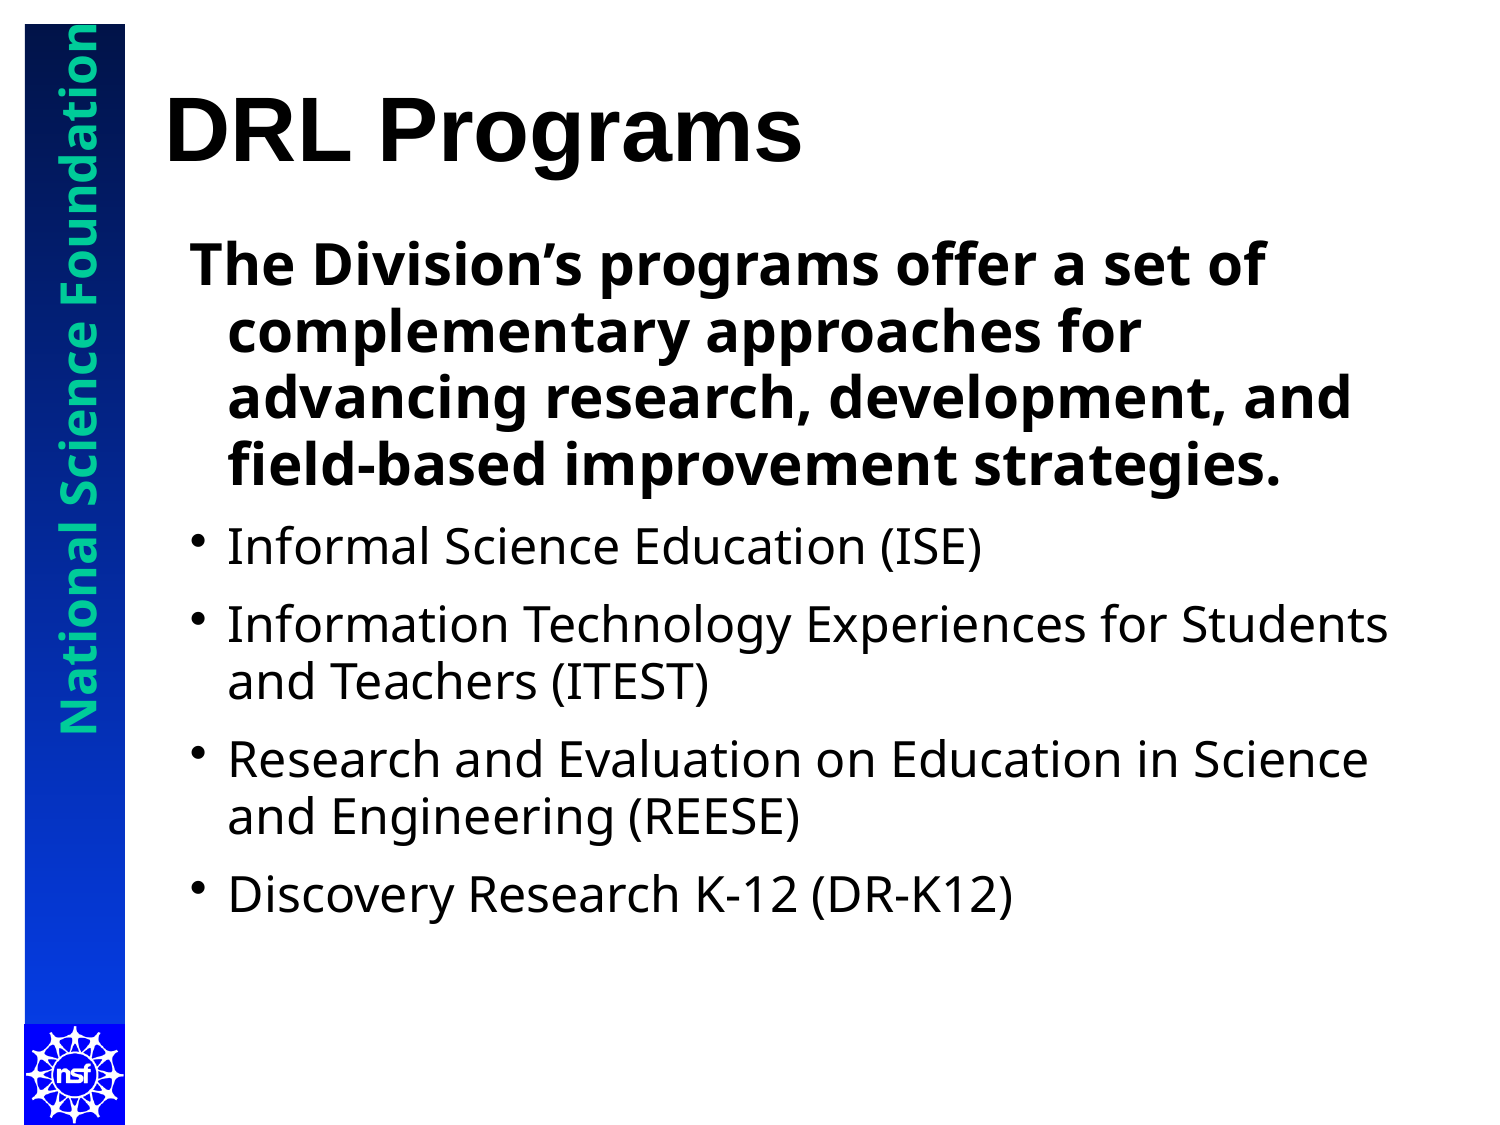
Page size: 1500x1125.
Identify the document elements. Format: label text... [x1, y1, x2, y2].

title DRL Programs [149, 37, 1163, 213]
subtitle The Division’s programs offer a set of complementary approaches for advancing research, development, and field-based improvement strategies. Informal Science Education (ISE) Information Technology Experiences for Students and Teachers (ITEST) Research and Evaluation on Education in Science and Engineering (REESE) Discovery Research K-12 (DR-K12) [174, 224, 1451, 1088]
picture [24, 1024, 125, 1125]
